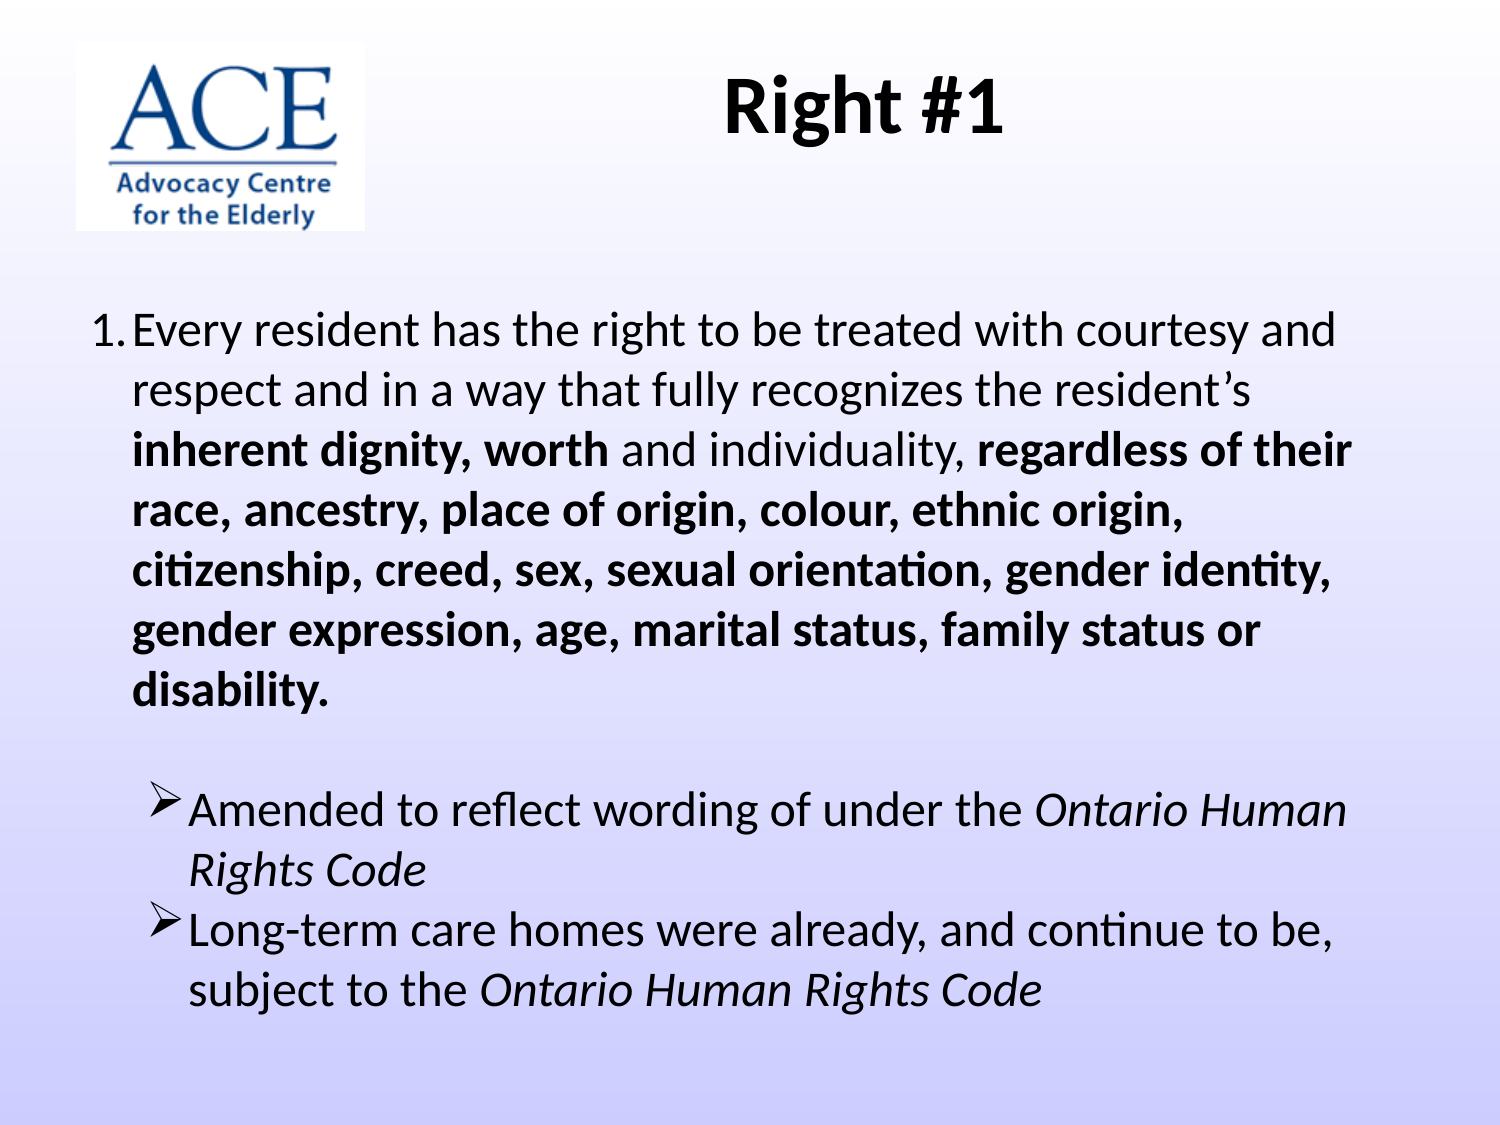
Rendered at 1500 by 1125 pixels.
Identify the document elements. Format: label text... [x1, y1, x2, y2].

text_box Every resident has the right to be treated with courtesy and respect and in a way that fully recognizes the resident’s inherent dignity, worth and individuality, regardless of their race, ancestry, place of origin, colour, ethnic origin, citizenship, creed, sex, sexual orientation, gender identity, gender expression, age, marital status, family status or disability. Amended to reflect wording of under the Ontario Human Rights Code Long-term care homes were already, and continue to be, subject to the Ontario Human Rights Code [74, 288, 1377, 1125]
picture [76, 42, 365, 231]
text_box Right #1 [395, 42, 1354, 158]
